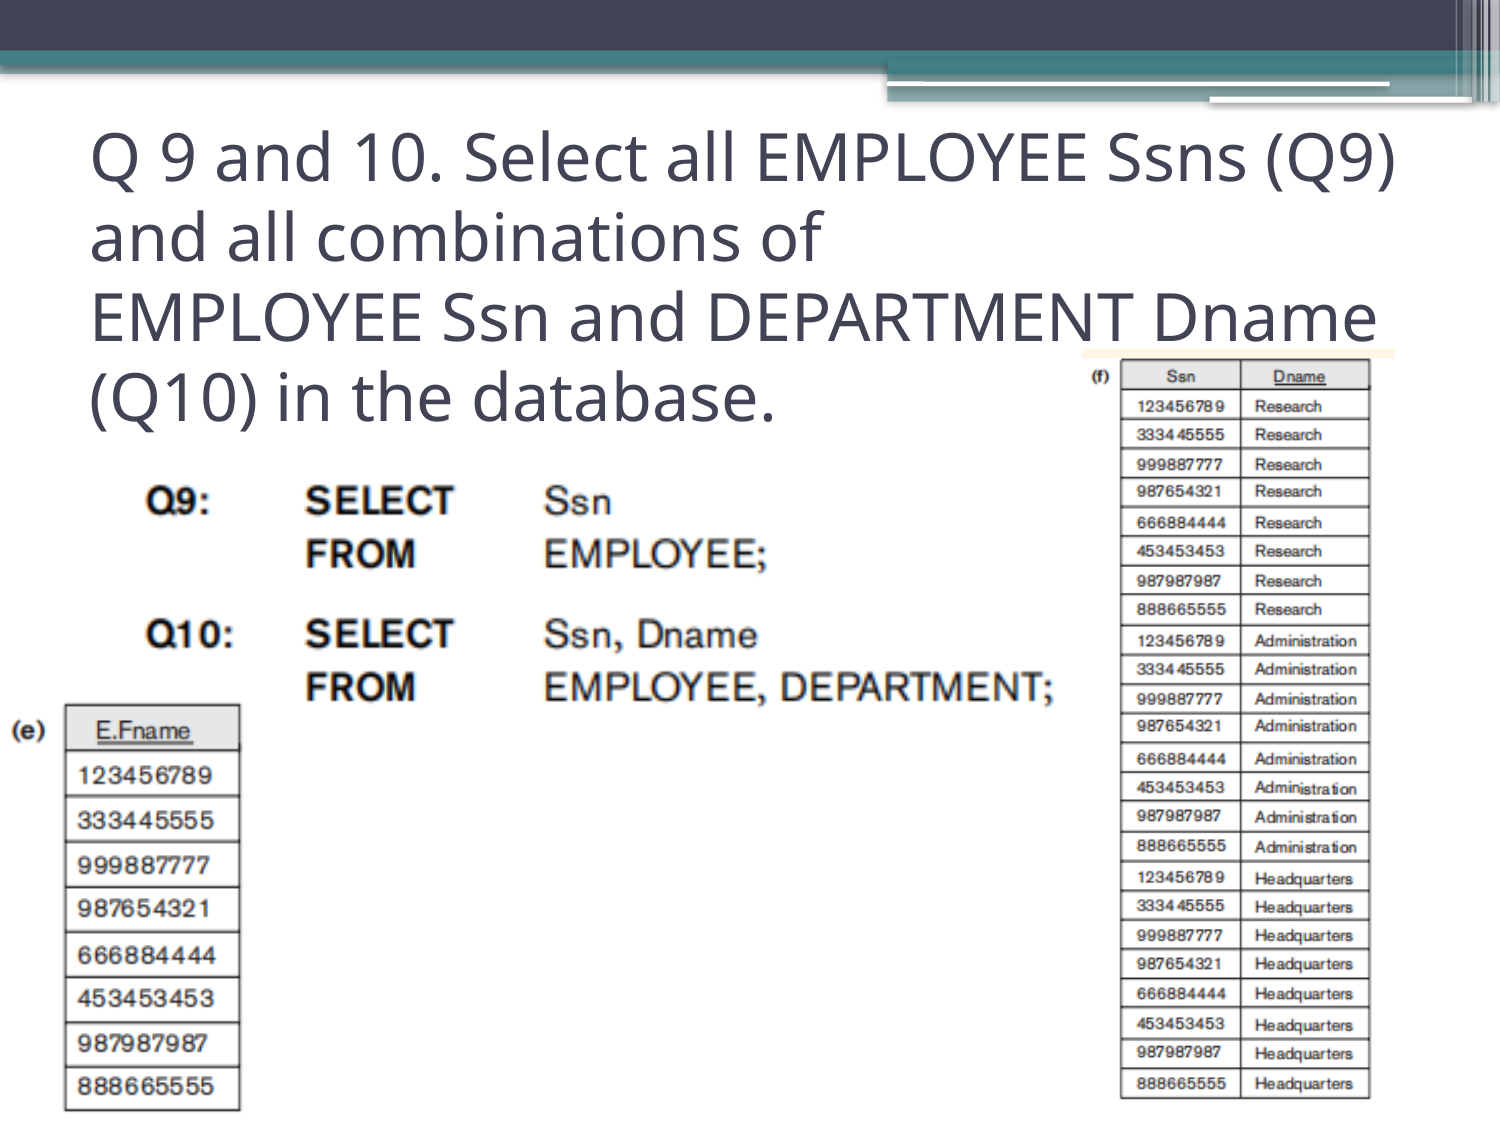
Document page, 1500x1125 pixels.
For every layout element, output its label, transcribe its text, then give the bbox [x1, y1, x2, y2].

title Q 9 and 10. Select all EMPLOYEE Ssns (Q9) and all combinations of EMPLOYEE Ssn and DEPARTMENT Dname (Q10) in the database. [75, 187, 1425, 363]
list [124, 462, 1075, 747]
picture [0, 674, 252, 1124]
picture [1082, 349, 1396, 1111]
